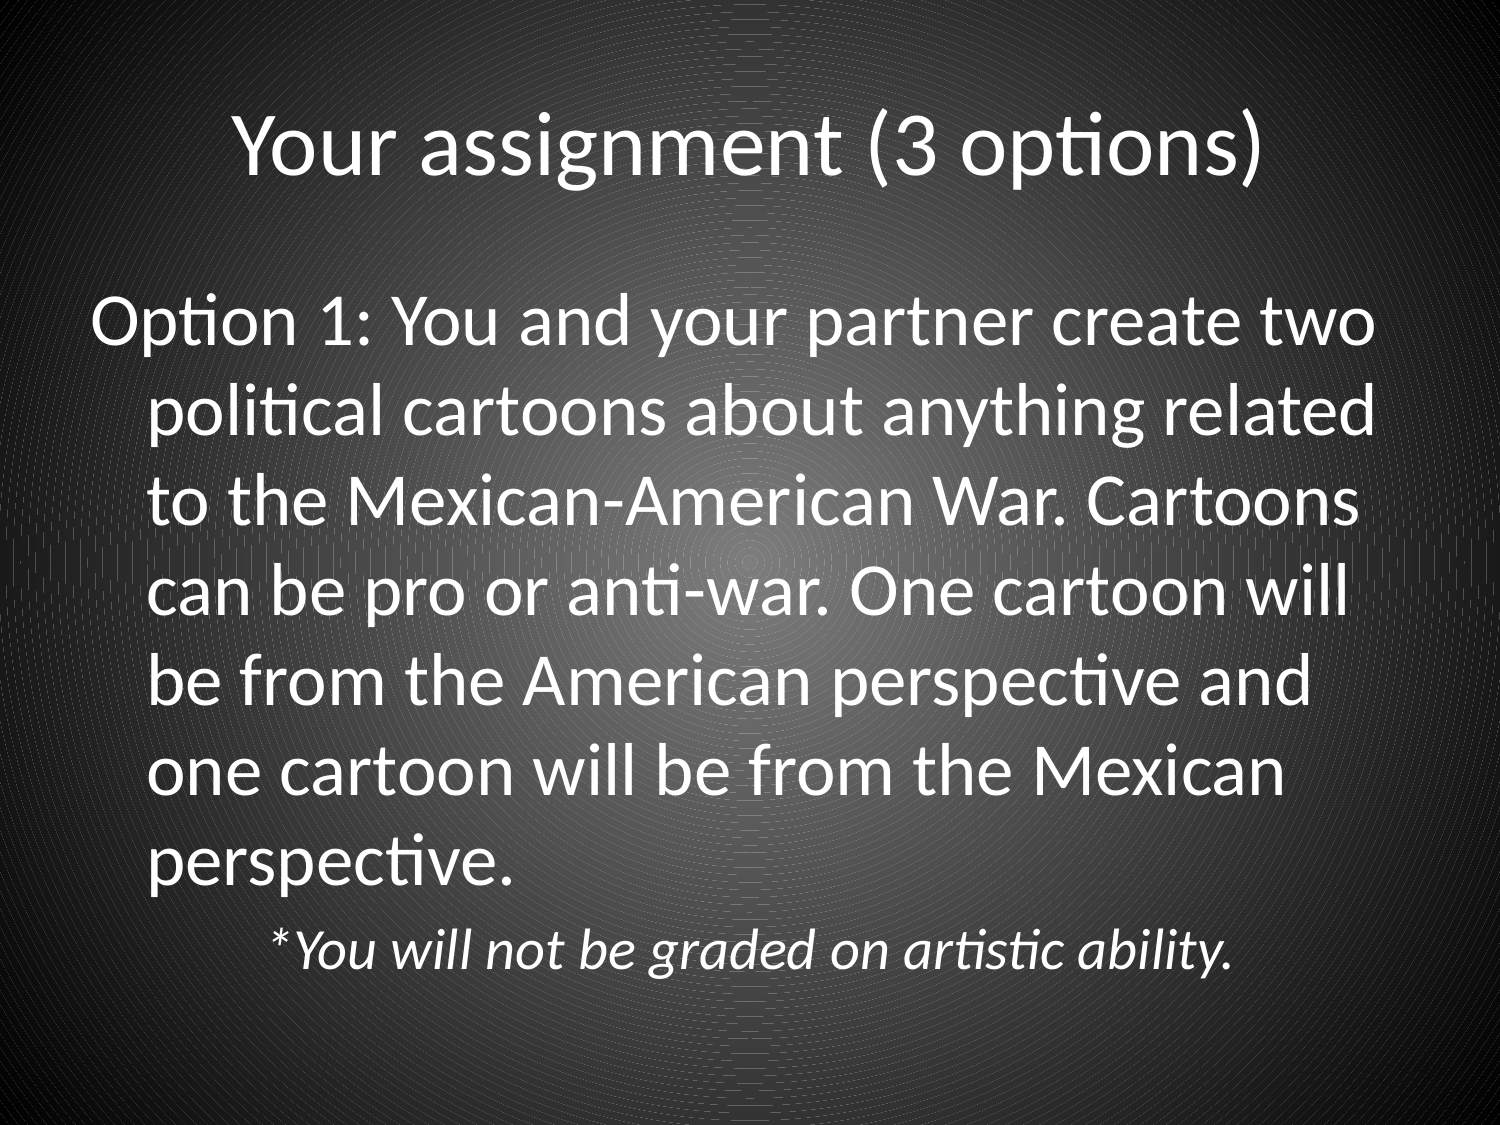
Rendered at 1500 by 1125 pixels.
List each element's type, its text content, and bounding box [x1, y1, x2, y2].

list Option 1: You and your partner create two political cartoons about anything related to the Mexican-American War. Cartoons can be pro or anti-war. One cartoon will be from the American perspective and one cartoon will be from the Mexican perspective. *You will not be graded on artistic ability. [75, 262, 1425, 1005]
title Your assignment (3 options) [75, 45, 1425, 233]
